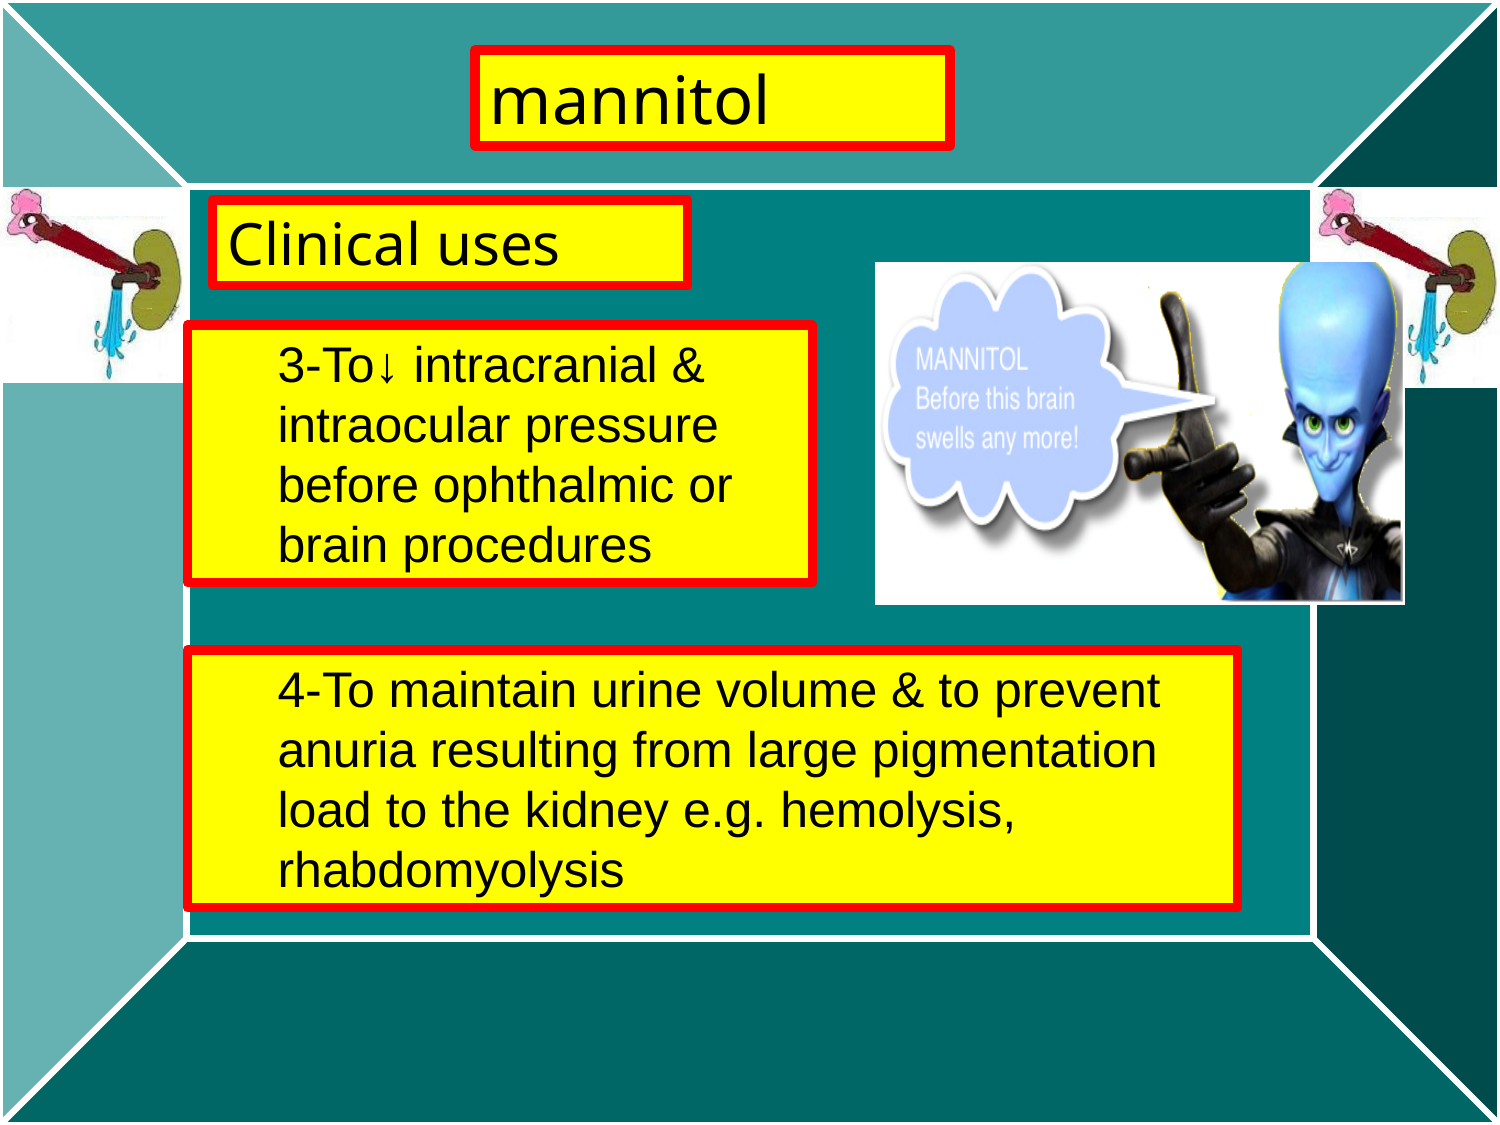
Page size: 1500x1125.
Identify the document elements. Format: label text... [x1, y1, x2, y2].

text_box Clinical uses [212, 200, 688, 286]
text_box 4-To maintain urine volume & to prevent anuria resulting from large pigmentation load to the kidney e.g. hemolysis, rhabdomyolysis [187, 649, 1238, 908]
picture [874, 187, 1500, 605]
picture [0, 187, 185, 384]
text_box 3-To↓ intracranial & intraocular pressure before ophthalmic or brain procedures [187, 324, 813, 583]
text_box mannitol [474, 49, 950, 146]
